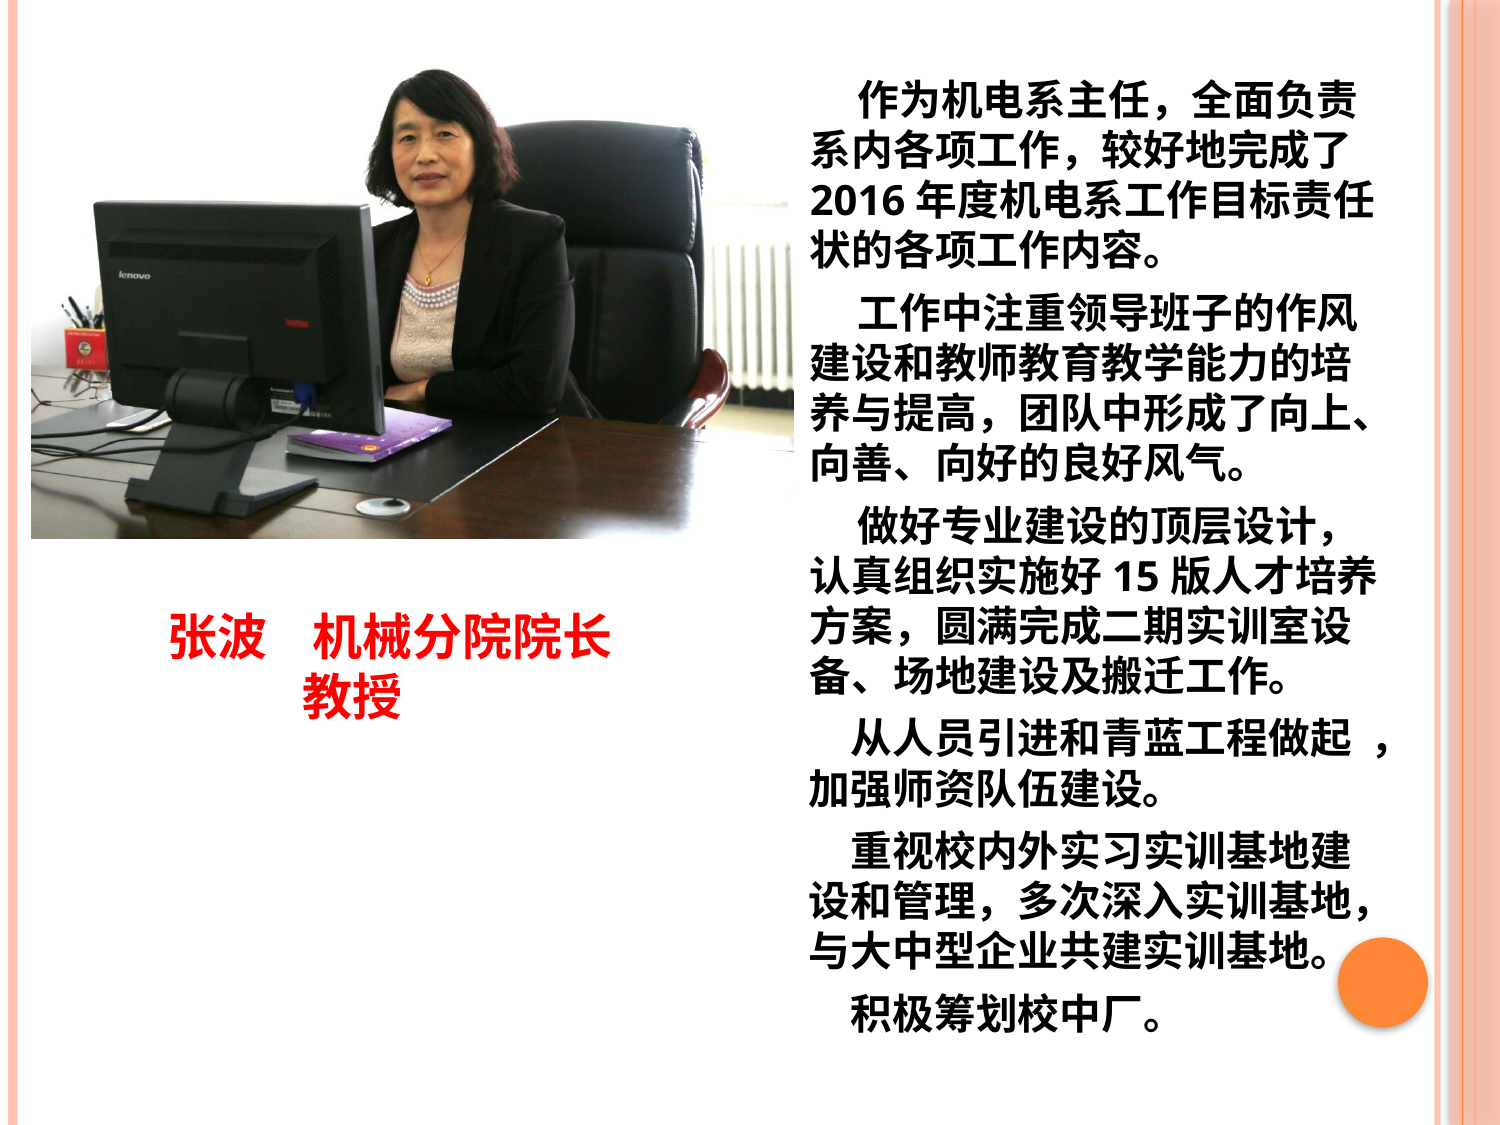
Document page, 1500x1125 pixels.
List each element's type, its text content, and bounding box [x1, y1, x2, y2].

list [30, 30, 794, 540]
text_box 张波 机械分院院长 教授 [152, 597, 673, 733]
list 作为机电系主任，全面负责系内各项工作，较好地完成了2016年度机电系工作目标责任状的各项工作内容。 工作中注重领导班子的作风建设和教师教育教学能力的培养与提高，团队中形成了向上、向善、向好的良好风气。 做好专业建设的顶层设计，认真组织实施好15版人才培养方案，圆满完成二期实训室设备、场地建设及搬迁工作。 从人员引进和青蓝工程做起 ，加强师资队伍建设。 重视校内外实习实训基地建设和管理，多次深入实训基地，与大中型企业共建实训基地。 积极筹划校中厂。 [750, 66, 1400, 1047]
